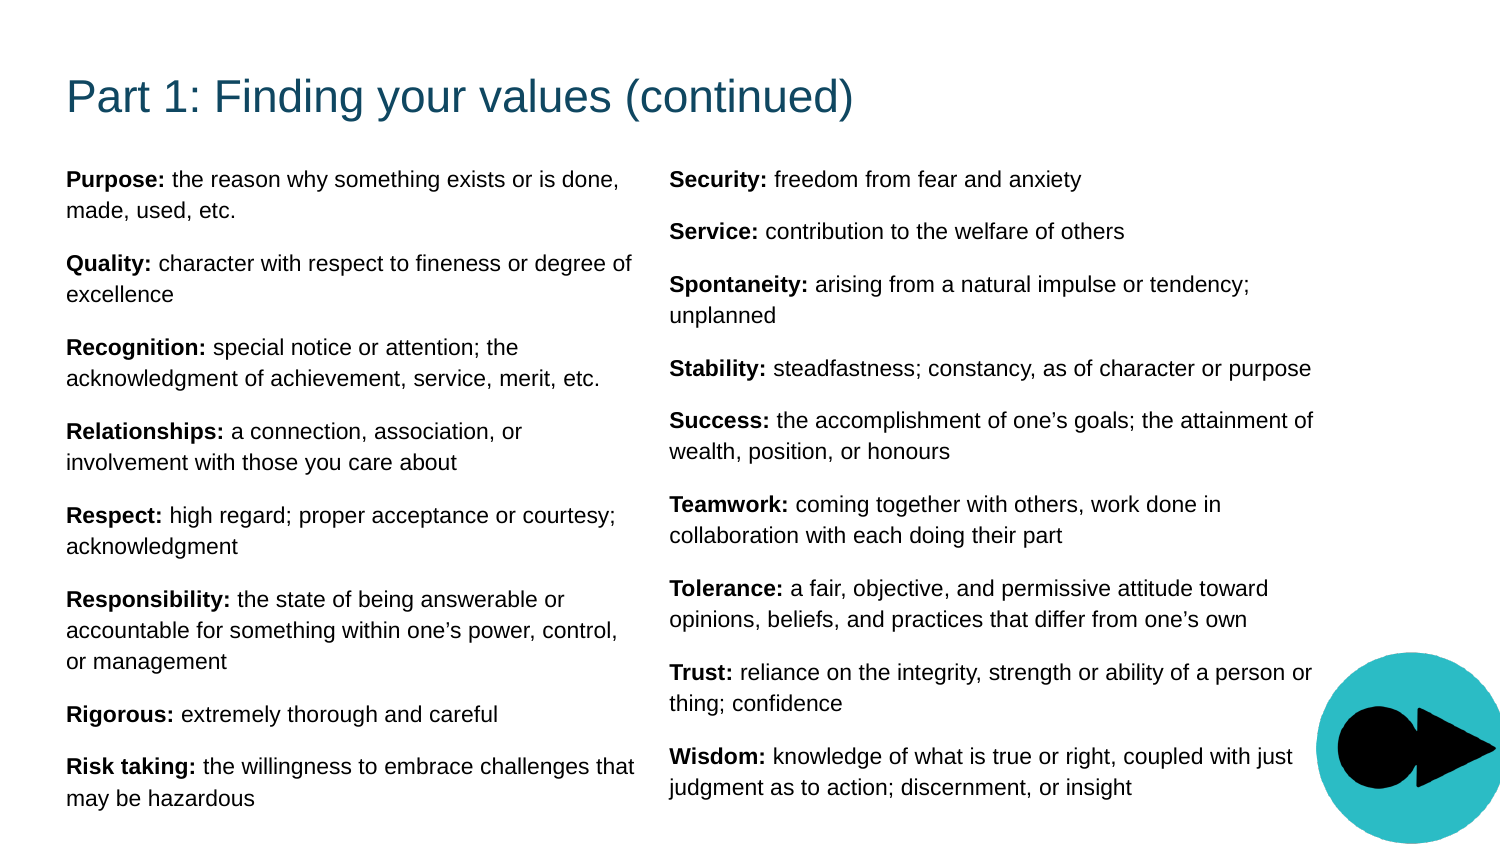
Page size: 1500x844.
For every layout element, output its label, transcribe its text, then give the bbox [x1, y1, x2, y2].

list Purpose: the reason why something exists or is done, made, used, etc. Quality: character with respect to fineness or degree of excellence Recognition: special notice or attention; the acknowledgment of achievement, service, merit, etc. Relationships: a connection, association, or involvement with those you care about Respect: high regard; proper acceptance or courtesy; acknowledgment Responsibility: the state of being answerable or accountable for something within one’s power, control, or management Rigorous: extremely thorough and careful Risk taking: the willingness to embrace challenges that may be hazardous [51, 145, 654, 788]
text_box Security: freedom from fear and anxiety Service: contribution to the welfare of others Spontaneity: arising from a natural impulse or tendency; unplanned Stability: steadfastness; constancy, as of character or purpose Success: the accomplishment of one’s goals; the attainment of wealth, position, or honours Teamwork: coming together with others, work done in collaboration with each doing their part Tolerance: a fair, objective, and permissive attitude toward opinions, beliefs, and practices that differ from one’s own Trust: reliance on the integrity, strength or ability of a person or thing; confidence Wisdom: knowledge of what is true or right, coupled with just judgment as to action; discernment, or insight [654, 145, 1364, 816]
title Part 1: Finding your values (continued) [51, 42, 1449, 137]
picture [1302, 632, 1500, 844]
